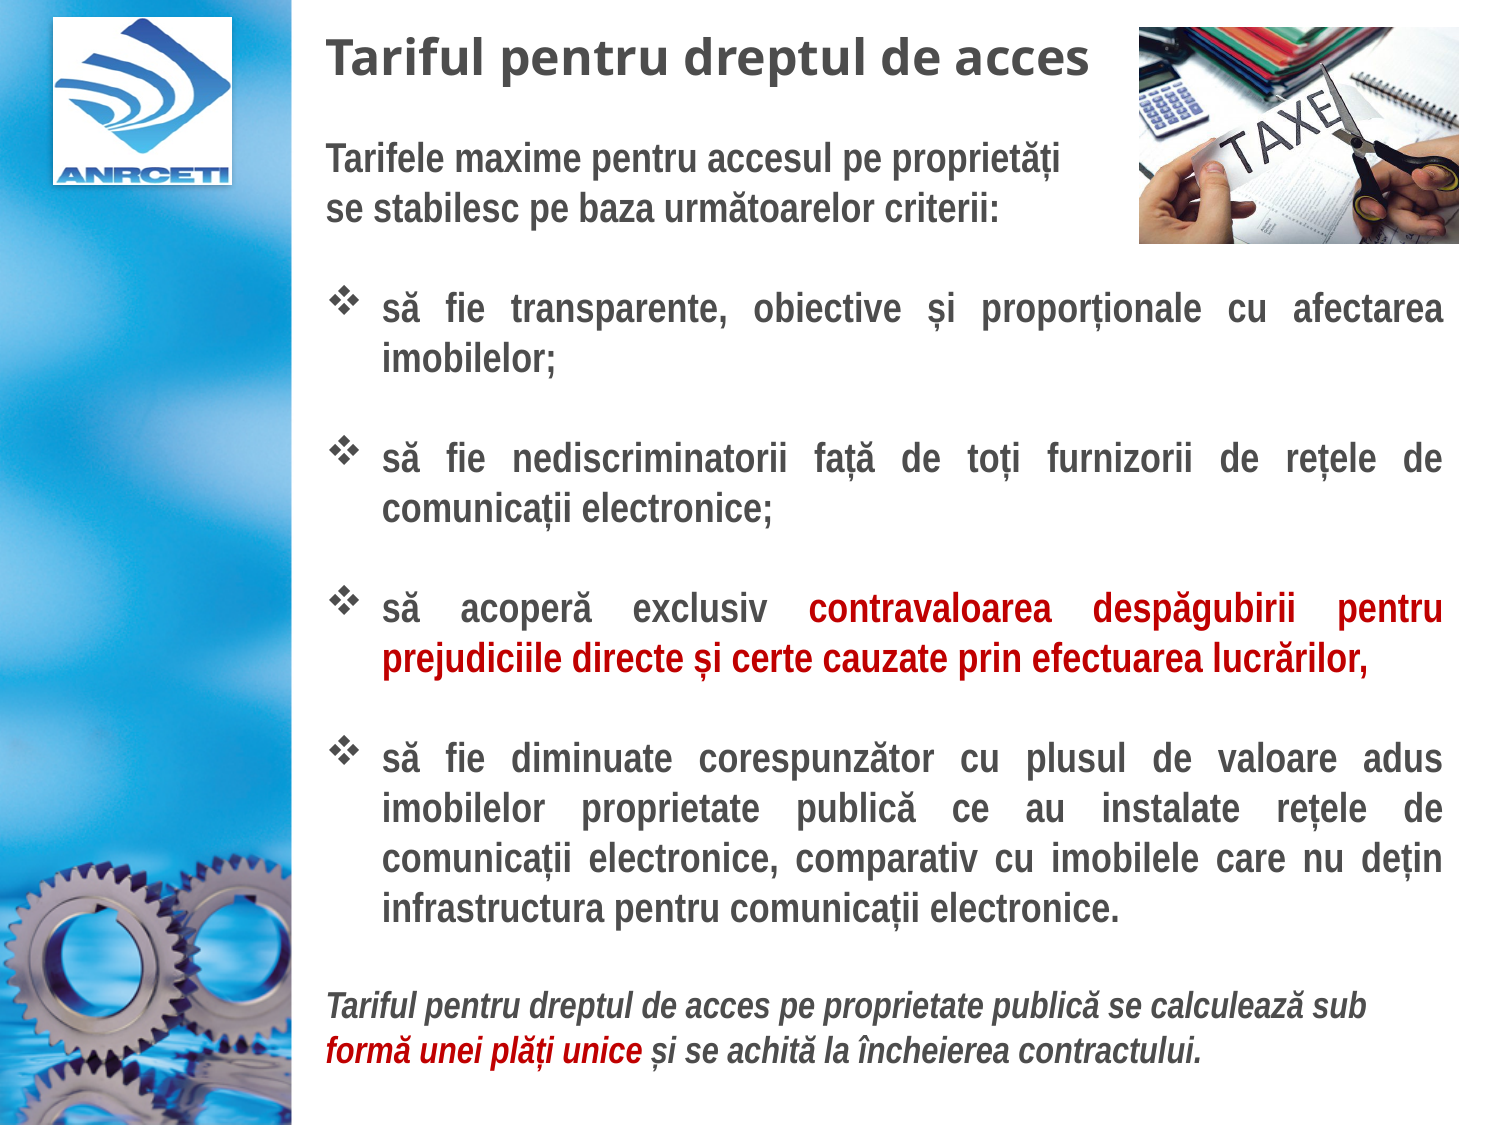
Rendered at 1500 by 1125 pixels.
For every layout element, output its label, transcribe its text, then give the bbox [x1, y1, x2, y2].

picture [0, 0, 1500, 1125]
text_box Tariful pentru dreptul de acces Tarifele maxime pentru accesul pe proprietăți se stabilesc pe baza următoarelor criterii: să fie transparente, obiective și proporționale cu afectarea imobilelor; să fie nediscriminatorii față de toți furnizorii de rețele de comunicații electronice; să acoperă exclusiv contravaloarea despăgubirii pentru prejudiciile directe și certe cauzate prin efectuarea lucrărilor, să fie diminuate corespunzător cu plusul de valoare adus imobilelor proprietate publică ce au instalate rețele de comunicații electronice, comparativ cu imobilele care nu dețin infrastructura pentru comunicații electronice. Tariful pentru dreptul de acces pe proprietate publică se calculează sub formă unei plăți unice și se achită la încheierea contractului. [310, 18, 1459, 1079]
text_box [312, 17, 1483, 182]
